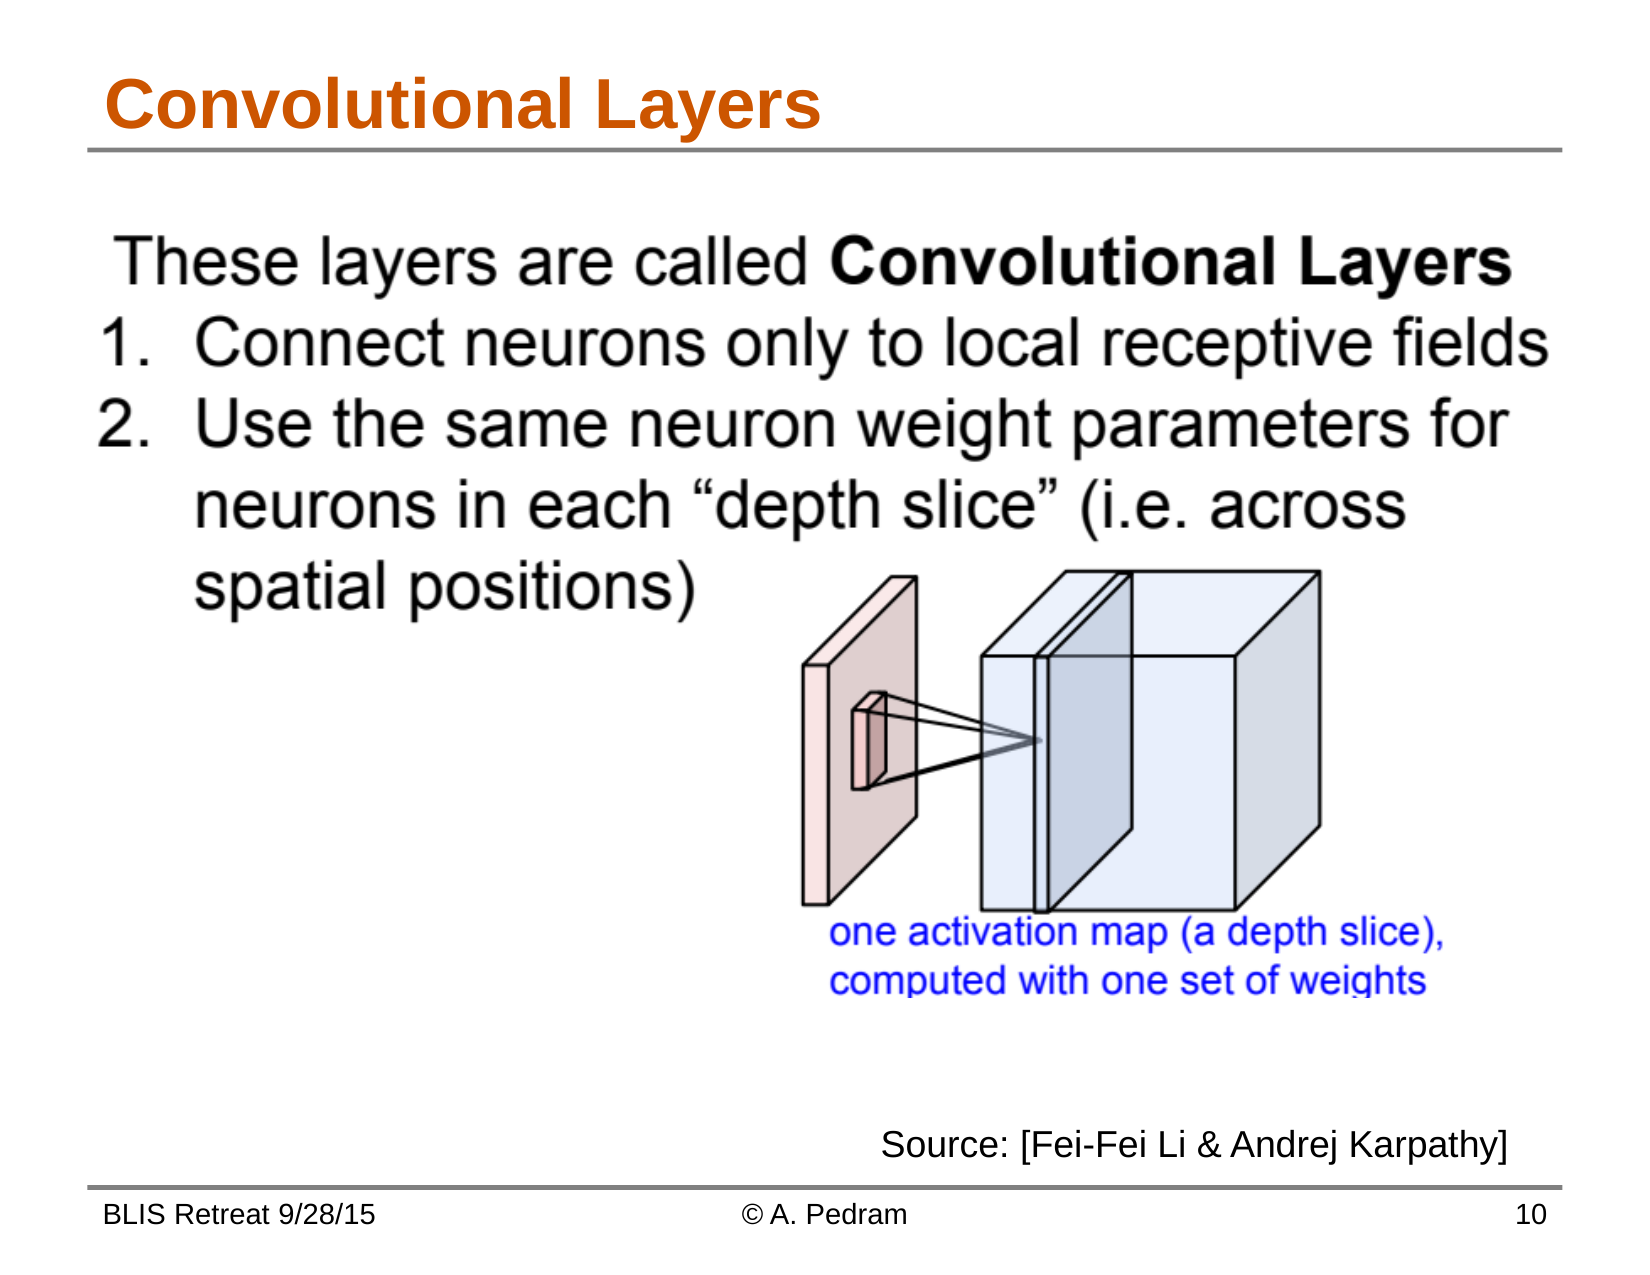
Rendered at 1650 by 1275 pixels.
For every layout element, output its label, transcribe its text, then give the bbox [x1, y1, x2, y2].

title Convolutional Layers [87, 50, 1563, 150]
picture [87, 212, 1551, 998]
text_box Source: [Fei-Fei Li & Andrej Karpathy] [837, 1112, 1563, 1173]
footer © A. Pedram [587, 1187, 1063, 1266]
slide_number 10 [1175, 1187, 1563, 1266]
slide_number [87, 1187, 475, 1266]
